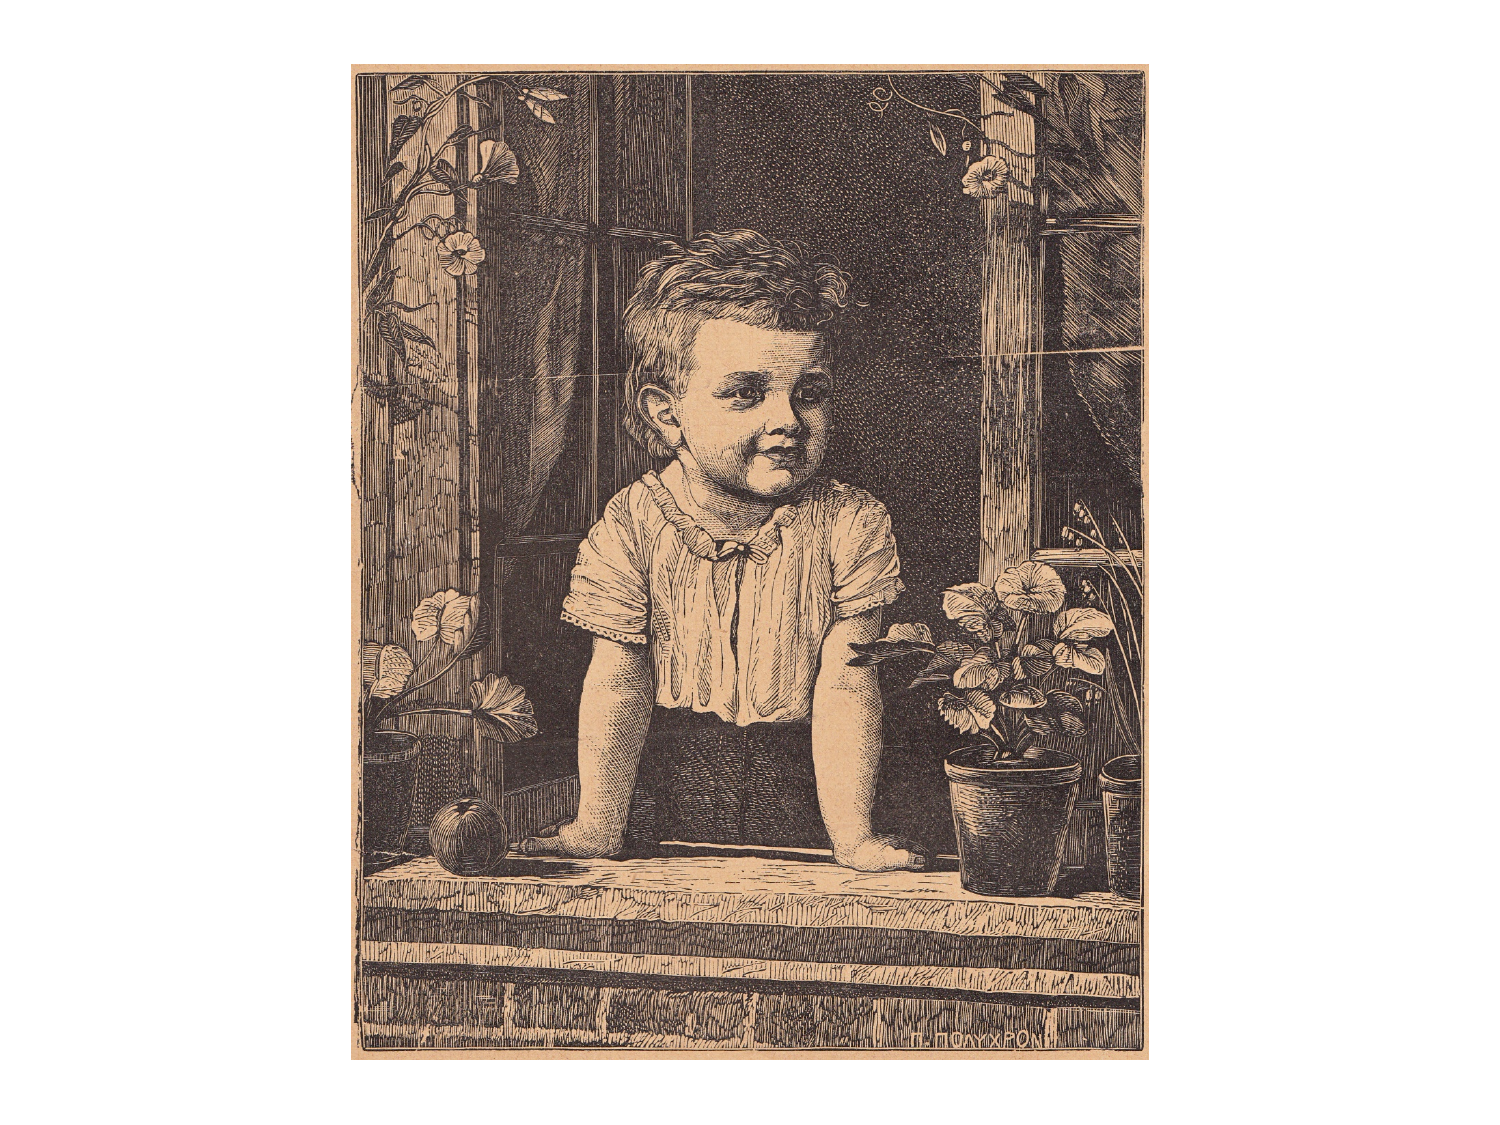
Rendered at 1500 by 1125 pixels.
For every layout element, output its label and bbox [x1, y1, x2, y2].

picture [351, 64, 1149, 1061]
